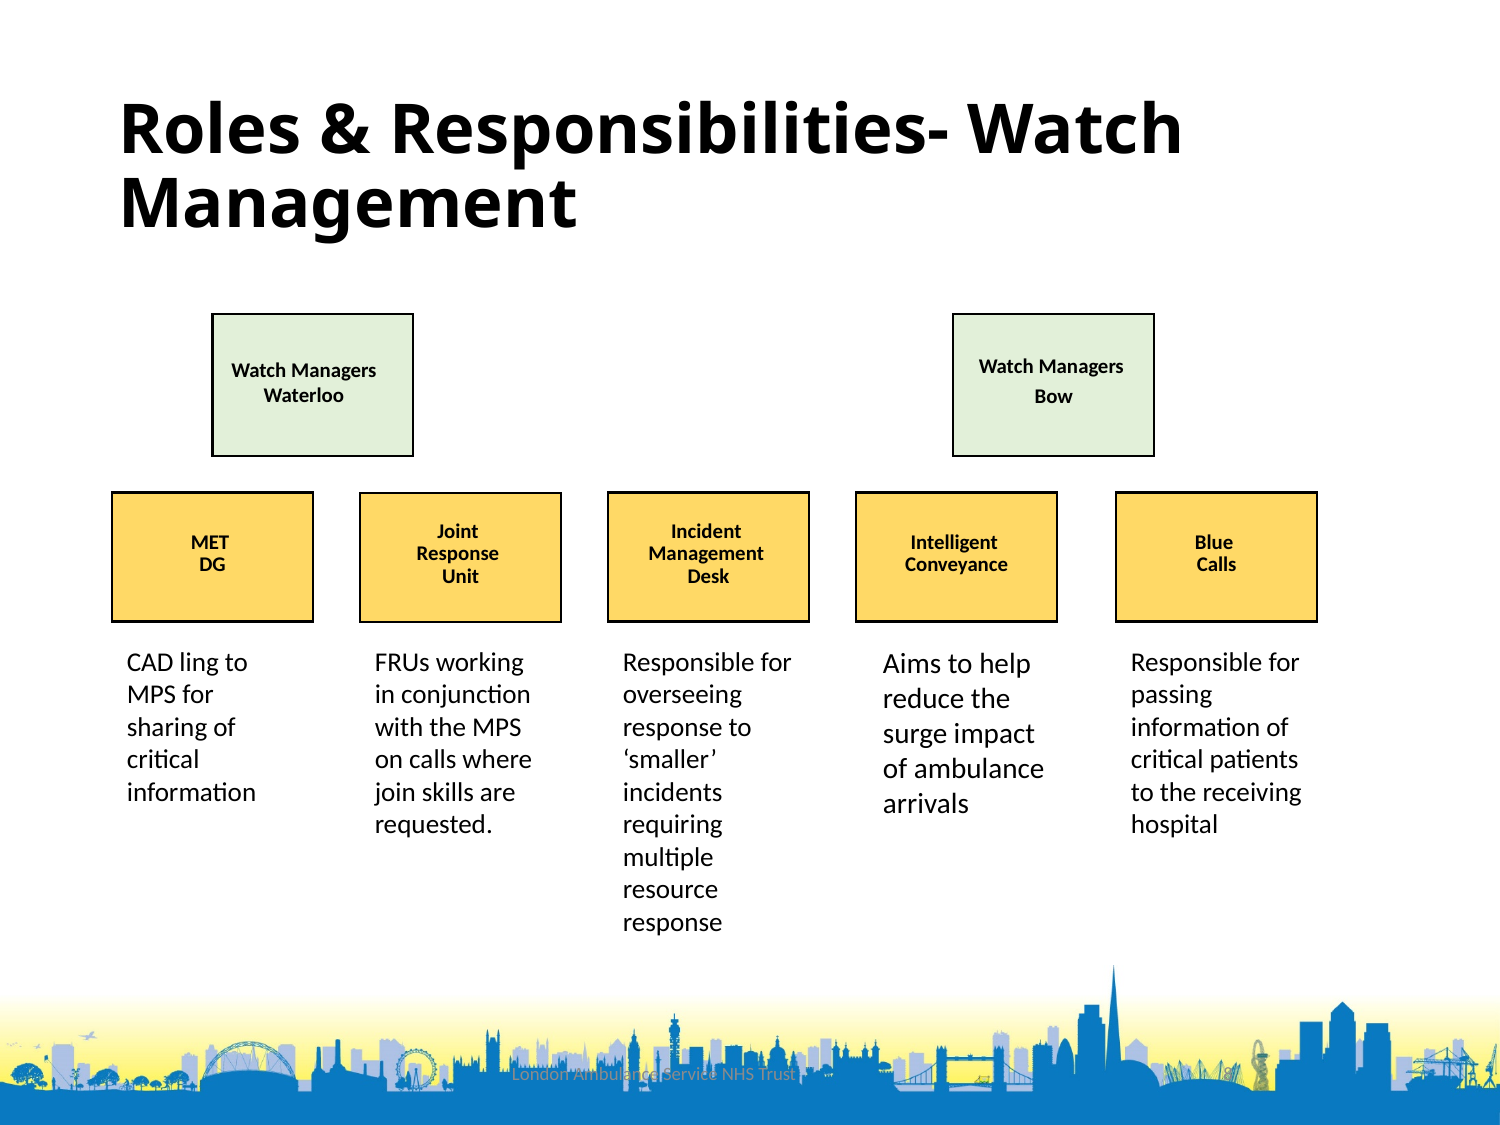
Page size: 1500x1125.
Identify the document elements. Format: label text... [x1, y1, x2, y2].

footer London Ambulance Service NHS Trust [496, 1042, 1004, 1103]
text_box [211, 313, 414, 457]
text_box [112, 492, 313, 622]
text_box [608, 492, 809, 622]
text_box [856, 492, 1058, 622]
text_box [953, 313, 1155, 456]
text_box Responsible for passing information of critical patients to the receiving hospital [1116, 636, 1317, 847]
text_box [1116, 492, 1317, 622]
title Roles & Responsibilities- Watch Management [103, 59, 1397, 278]
text_box Responsible for overseeing response to ‘smaller’ incidents requiring multiple resource response [608, 636, 809, 944]
text_box CAD ling to MPS for sharing of critical information [112, 636, 313, 815]
text_box Watch Managers Waterloo [212, 348, 396, 414]
text_box FRUs working in conjunction with the MPS on calls where join skills are requested. [360, 636, 561, 847]
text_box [360, 492, 561, 622]
picture [0, 965, 1500, 1125]
slide_number 8 [1059, 1042, 1397, 1103]
text_box Aims to help reduce the surge impact of ambulance arrivals [868, 636, 1069, 827]
